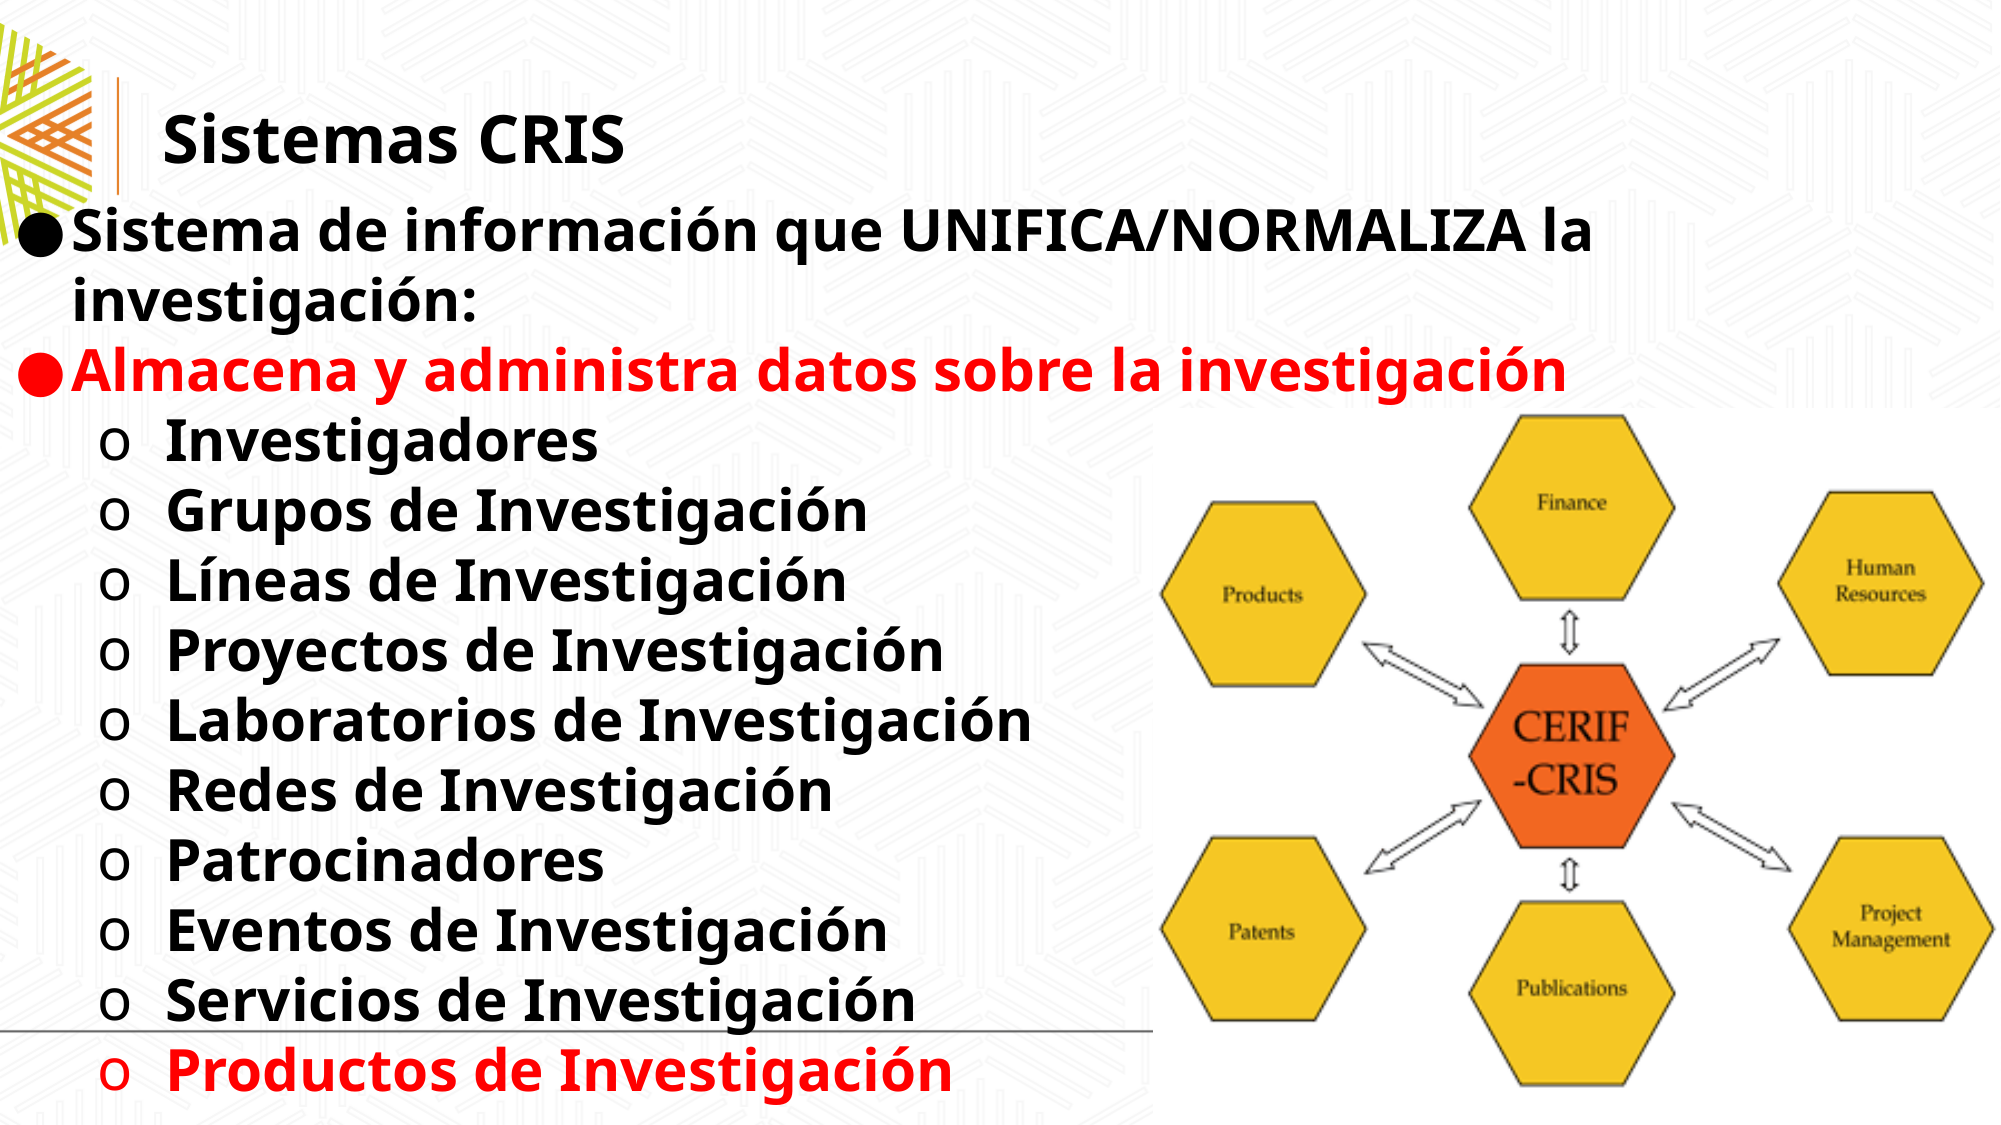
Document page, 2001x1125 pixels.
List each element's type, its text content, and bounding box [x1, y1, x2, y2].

text_box Sistemas CRIS [147, 89, 1709, 185]
list Sistema de información que UNIFICA/NORMALIZA la investigación: Almacena y administra datos sobre la investigación Investigadores Grupos de Investigación Líneas de Investigación Proyectos de Investigación Laboratorios de Investigación Redes de Investigación Patrocinadores Eventos de Investigación Servicios de Investigación Productos de Investigación [0, 185, 2000, 973]
picture [0, 0, 2001, 1125]
